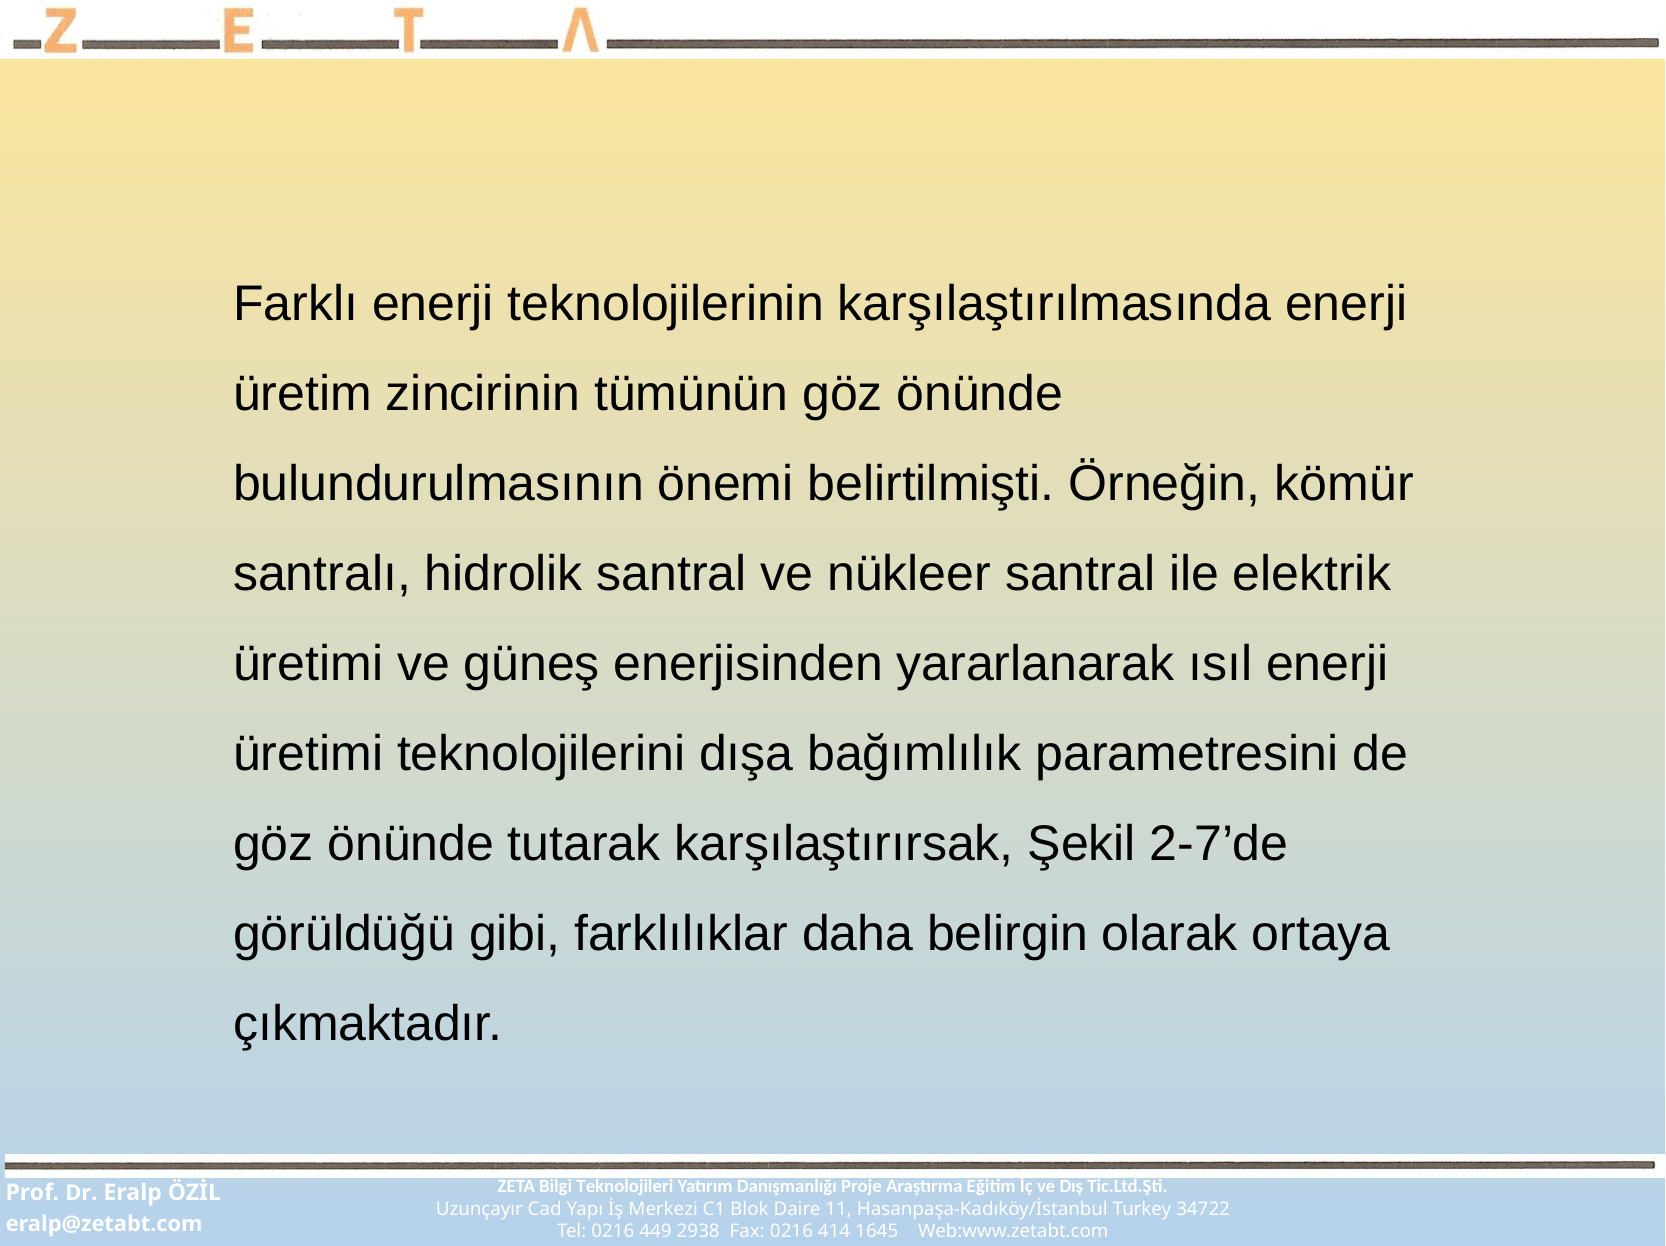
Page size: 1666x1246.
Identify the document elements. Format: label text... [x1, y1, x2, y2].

picture [0, 0, 1665, 59]
text_box Farklı enerji teknolojilerinin karşılaştırılmasında enerji üretim zinci­rinin tümünün göz önünde bulundurulmasının önemi belirtilmişti. Örneğin, kö­mür santralı, hidrolik santral ve nükleer santral ile elektrik üretimi ve gü­neş enerjisinden yararlanarak ısıl enerji üretimi teknolojilerini dışa bağım­lılık parametresini de göz önünde tutarak karşılaştırırsak, Şekil 2-7’de görüldüğü gibi, farklılıklar daha belirgin olarak ortaya çıkmaktadır. [218, 232, 1494, 1058]
picture [4, 1154, 1666, 1178]
